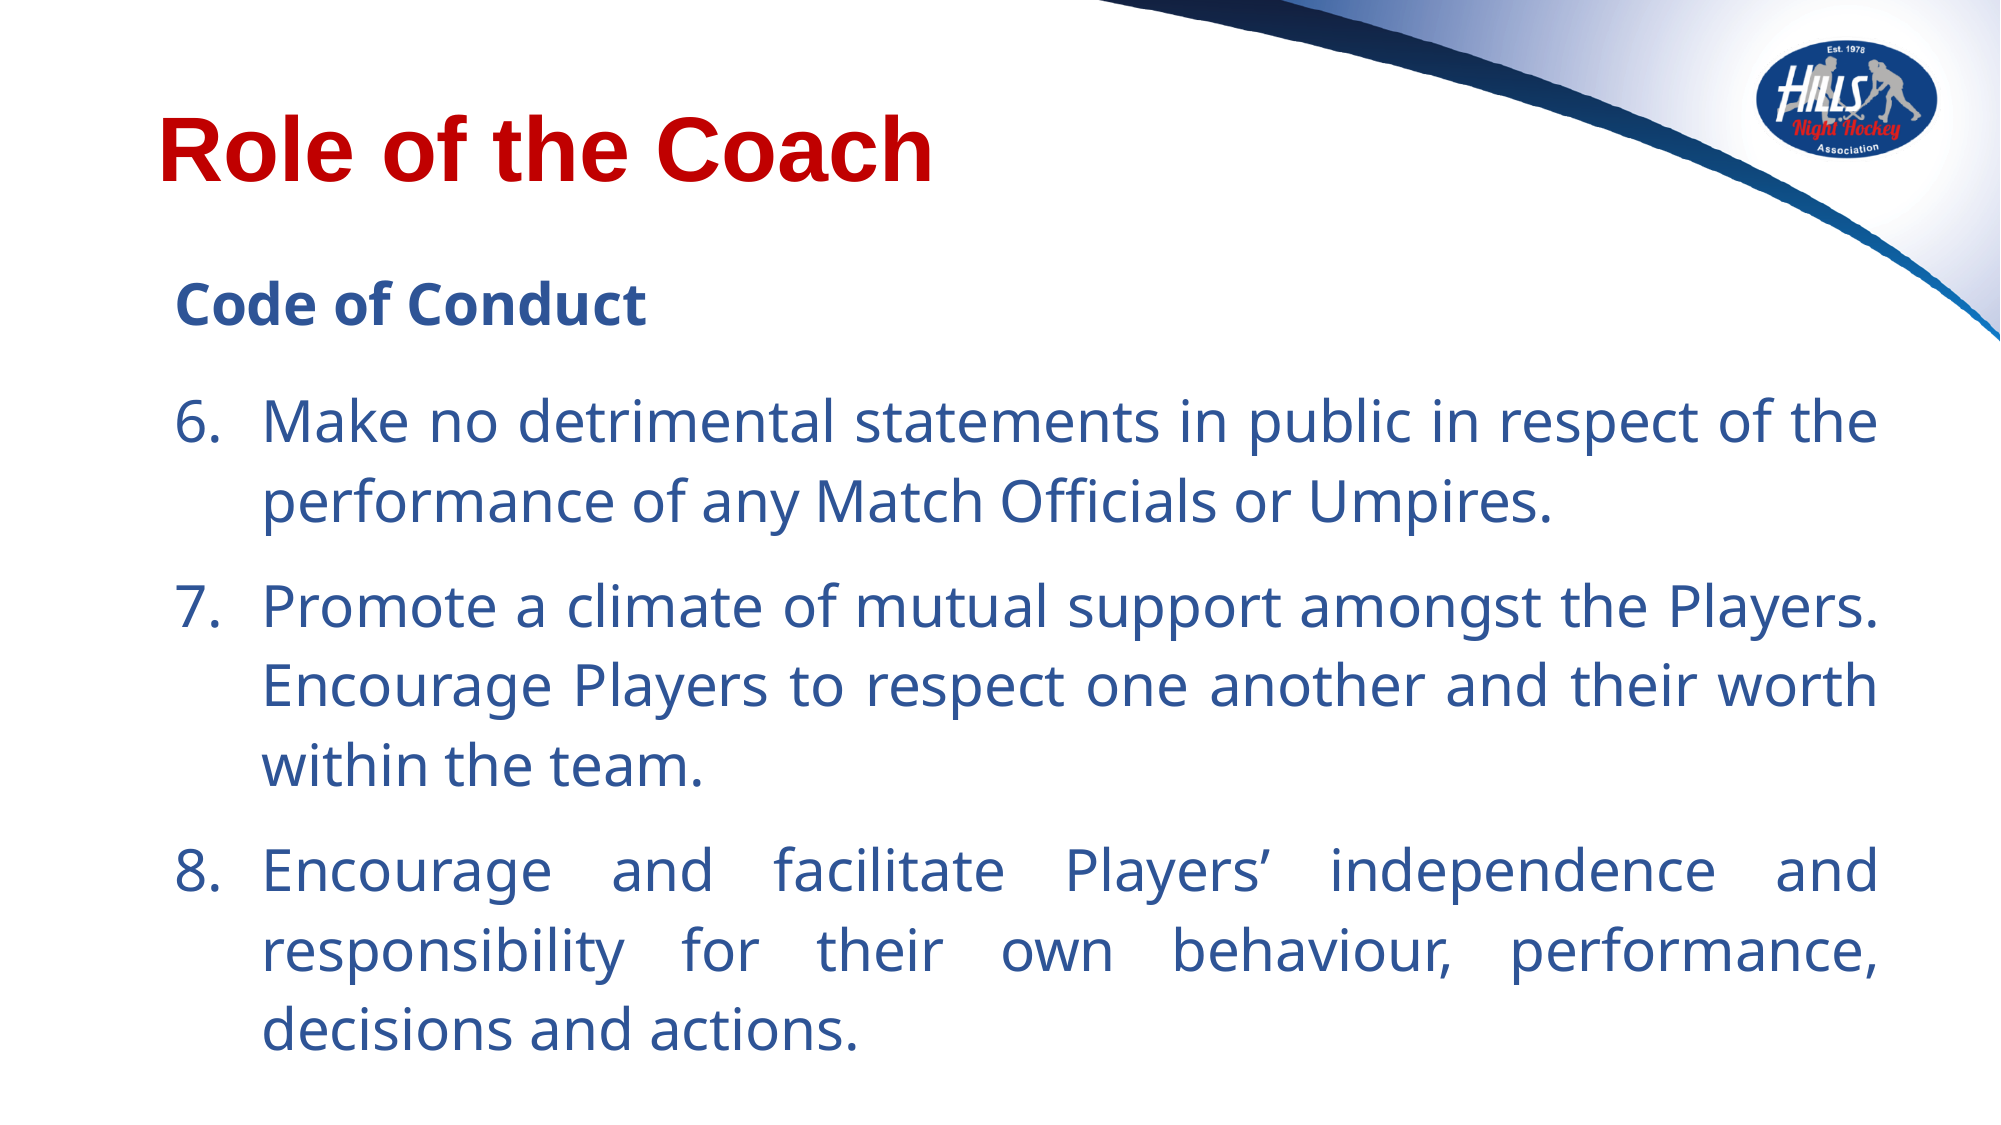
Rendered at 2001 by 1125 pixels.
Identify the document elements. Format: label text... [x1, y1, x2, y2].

title Role of the Coach [155, 87, 950, 278]
text_box Code of Conduct Make no detrimental statements in public in respect of the performance of any Match Officials or Umpires. Promote a climate of mutual support amongst the Players. Encourage Players to respect one another and their worth within the team. Encourage and facilitate Players’ independence and responsibility for their own behaviour, performance, decisions and actions. [159, 249, 1895, 1070]
picture [1094, 0, 2000, 342]
